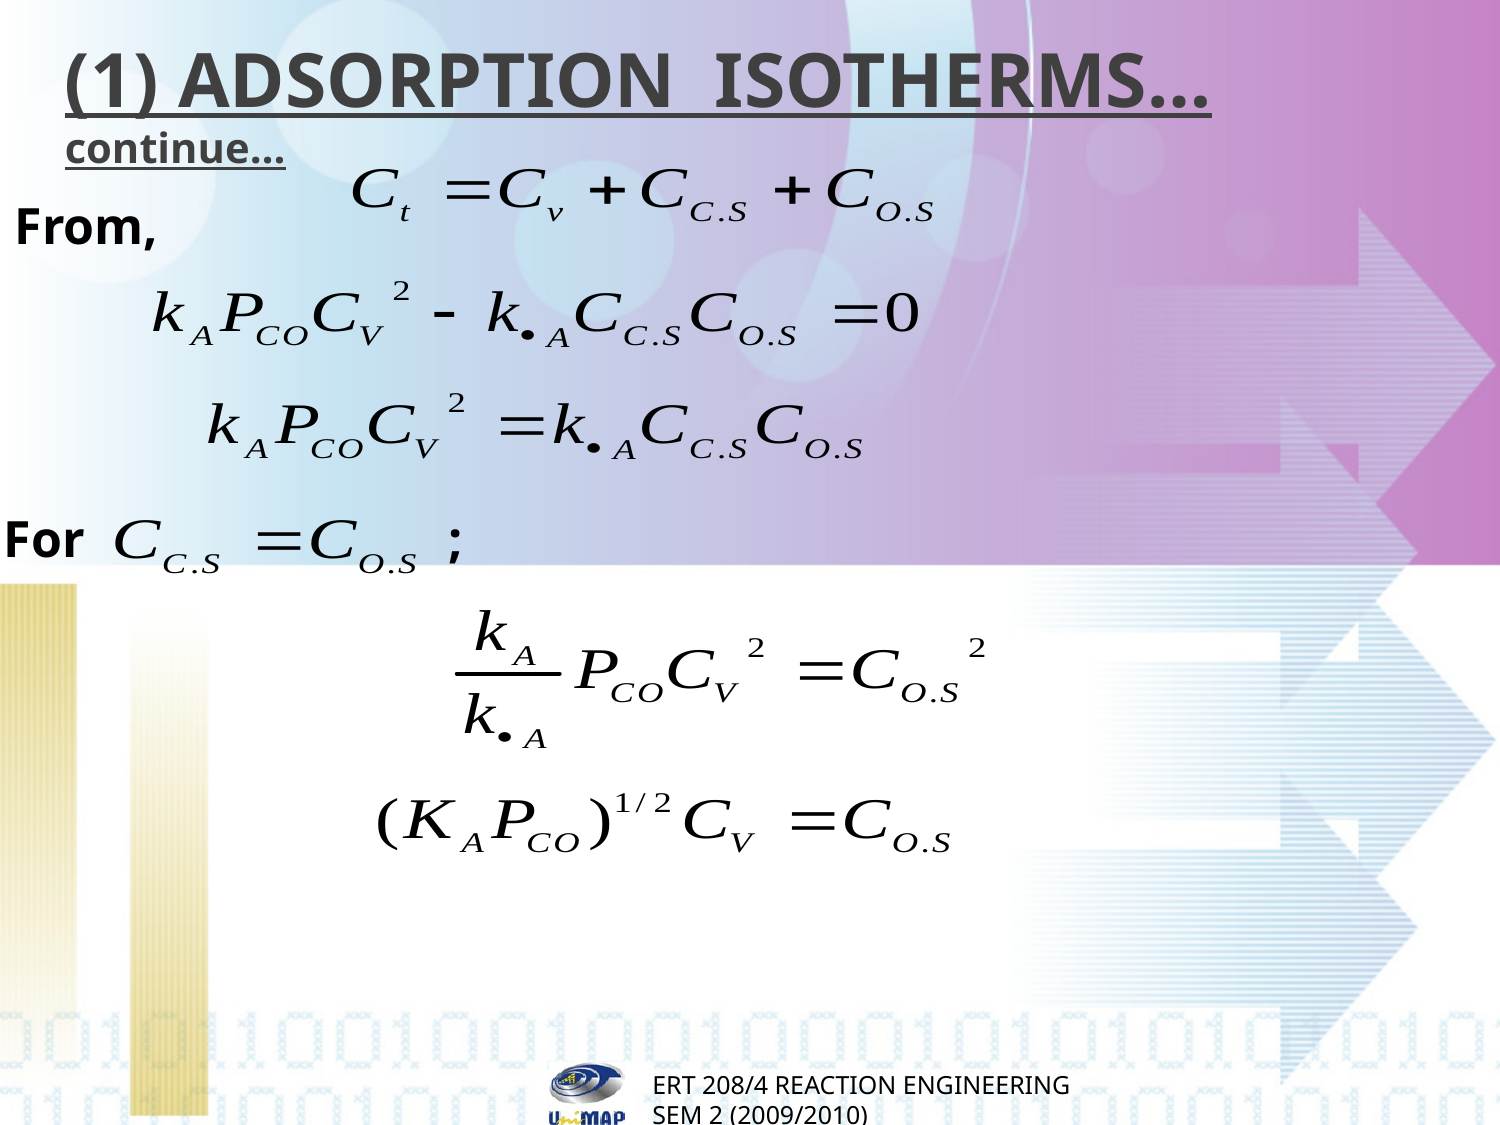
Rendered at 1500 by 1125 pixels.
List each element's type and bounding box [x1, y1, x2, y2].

picture [0, 0, 1500, 1125]
text_box [99, 501, 438, 588]
text_box [192, 374, 883, 473]
text_box [441, 590, 1001, 763]
text_box [137, 262, 938, 361]
text_box [362, 774, 973, 867]
text_box [337, 149, 955, 237]
